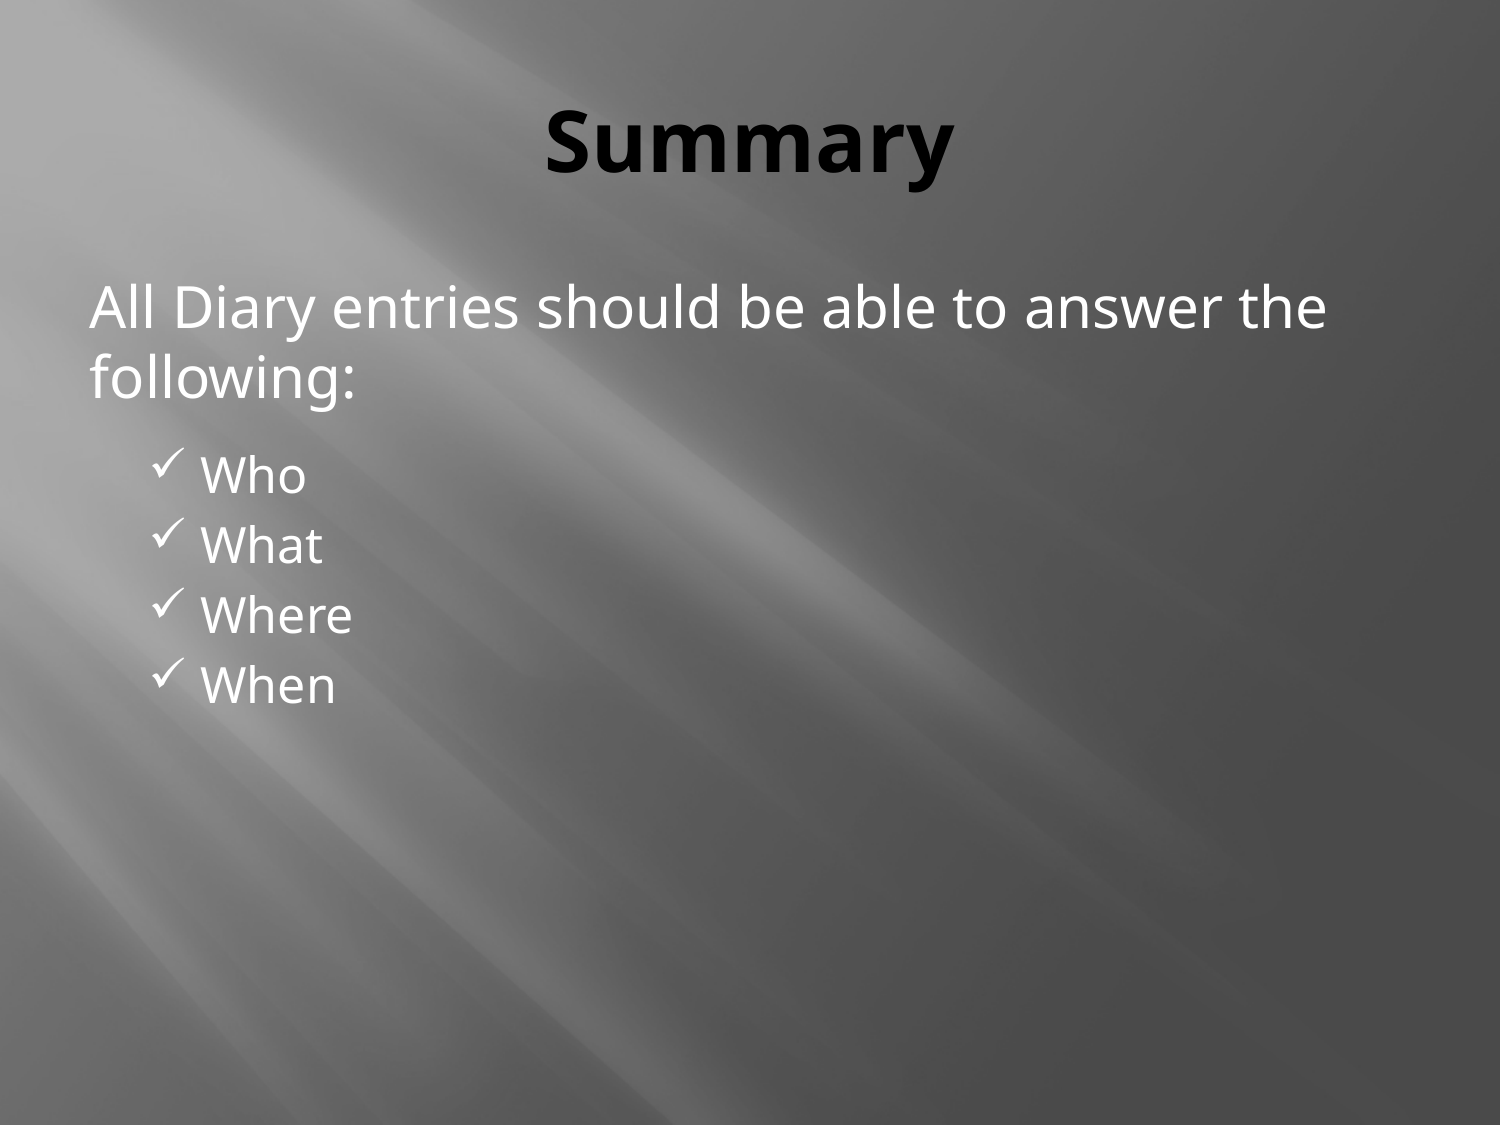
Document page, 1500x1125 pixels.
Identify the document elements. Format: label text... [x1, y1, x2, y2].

title Summary [75, 45, 1425, 233]
list All Diary entries should be able to answer the following: Who What Where When [75, 262, 1425, 1035]
